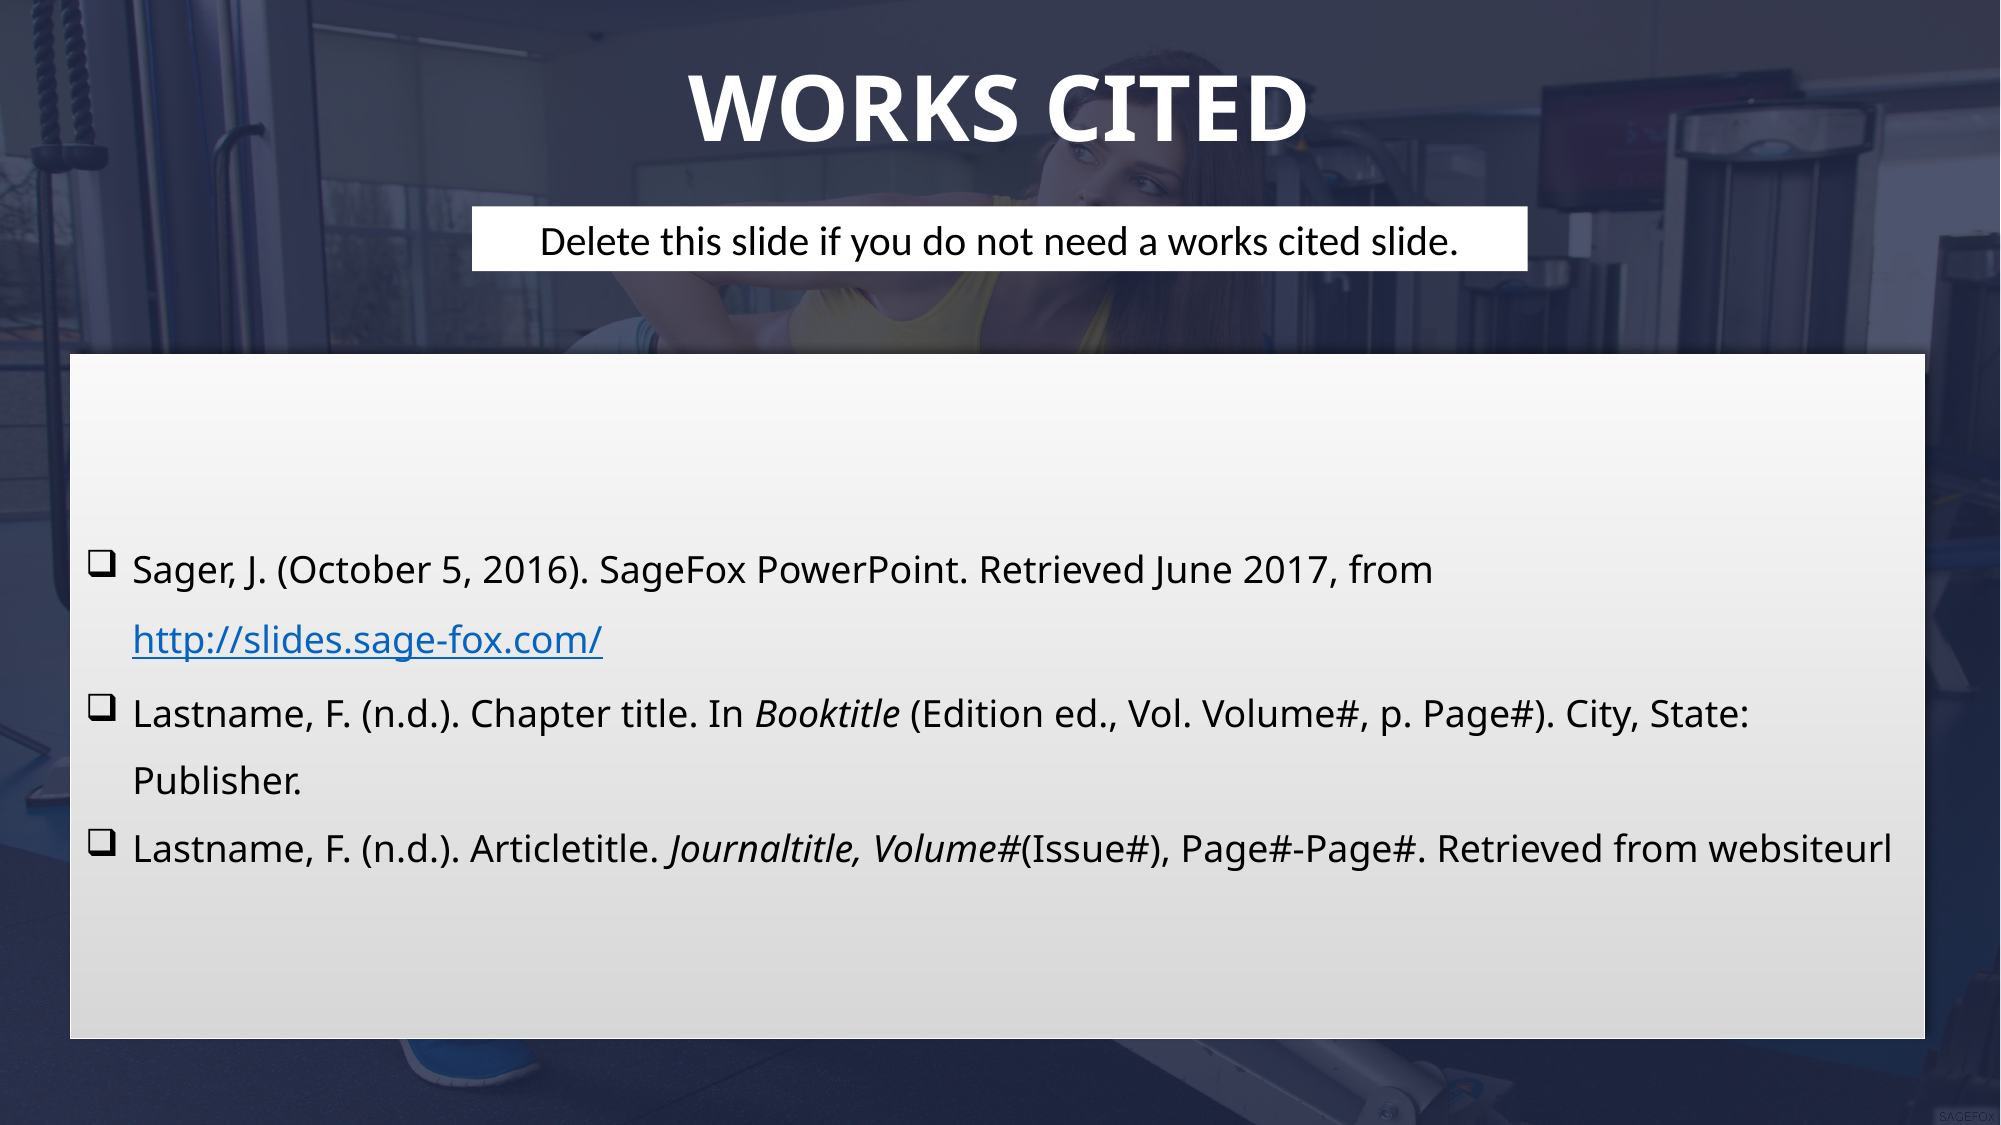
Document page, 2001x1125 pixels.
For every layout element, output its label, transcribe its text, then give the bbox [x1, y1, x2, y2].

text_box WORKS CITED [548, 42, 1452, 167]
text_box Sager, J. (October 5, 2016). SageFox PowerPoint. Retrieved June 2017, from http://slides.sage-fox.com/ Lastname, F. (n.d.). Chapter title. In Booktitle (Edition ed., Vol. Volume#, p. Page#). City, State: Publisher. Lastname, F. (n.d.). Articletitle. Journaltitle, Volume#(Issue#), Page#-Page#. Retrieved from websiteurl [70, 354, 1925, 1039]
text_box Delete this slide if you do not need a works cited slide. [472, 206, 1528, 272]
